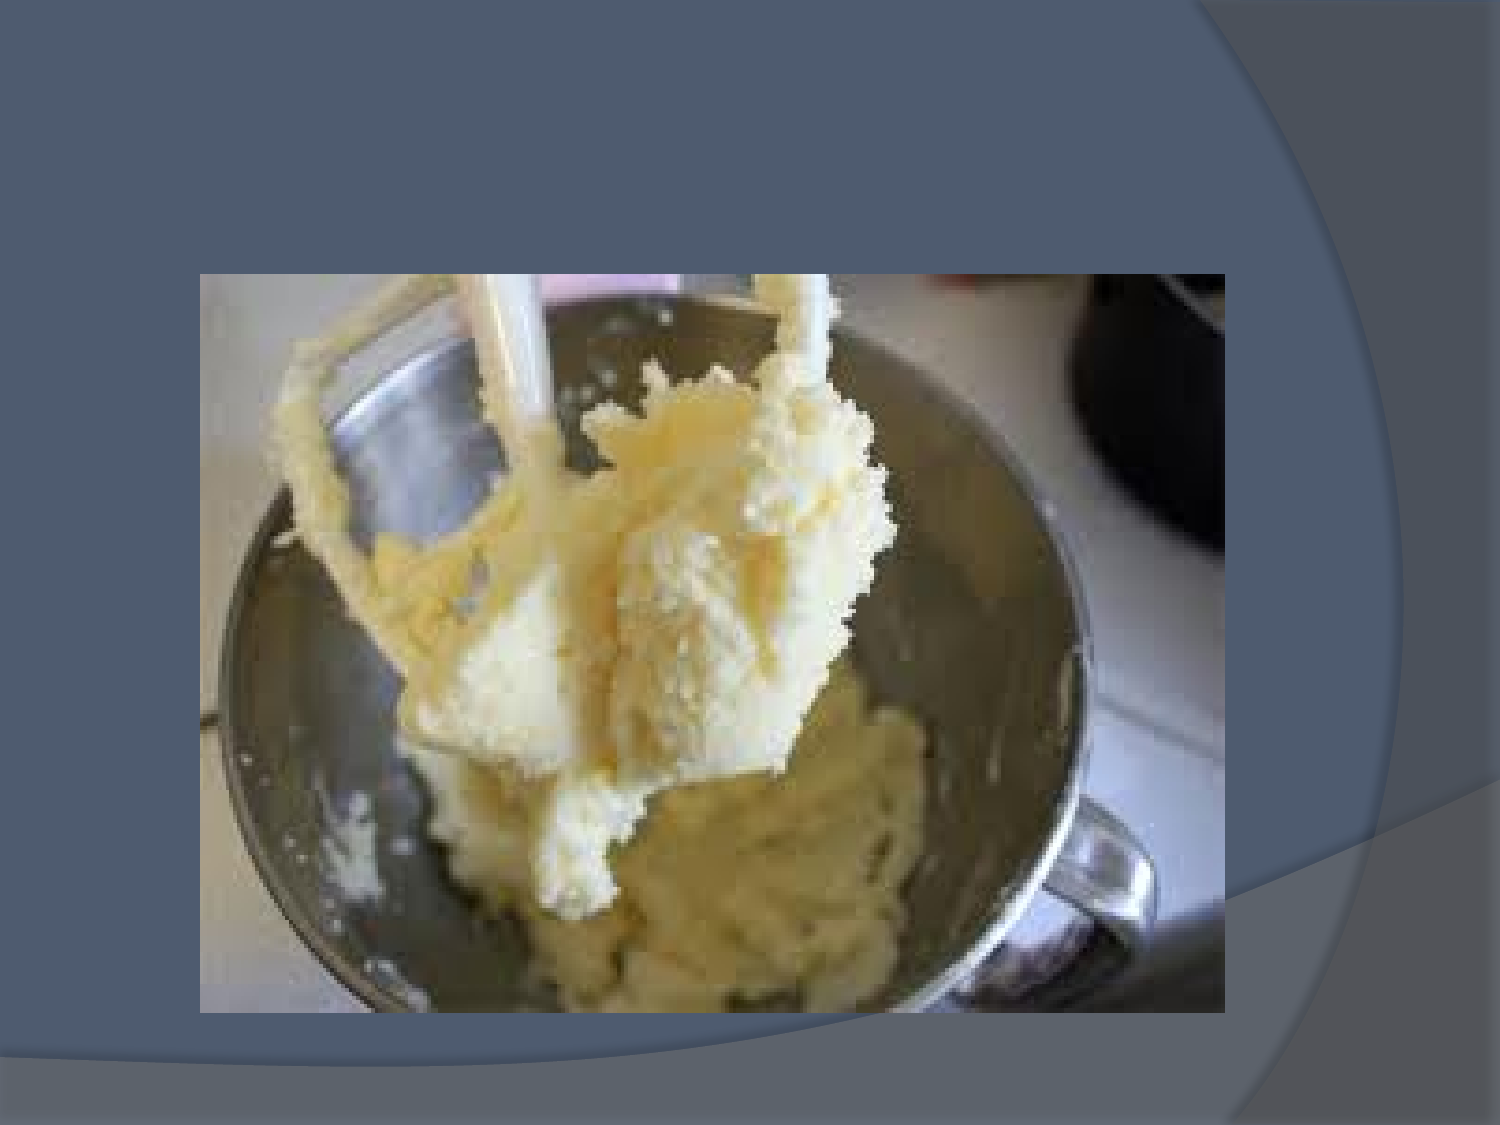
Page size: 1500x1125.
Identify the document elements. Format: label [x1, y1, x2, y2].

list [199, 274, 1226, 1013]
